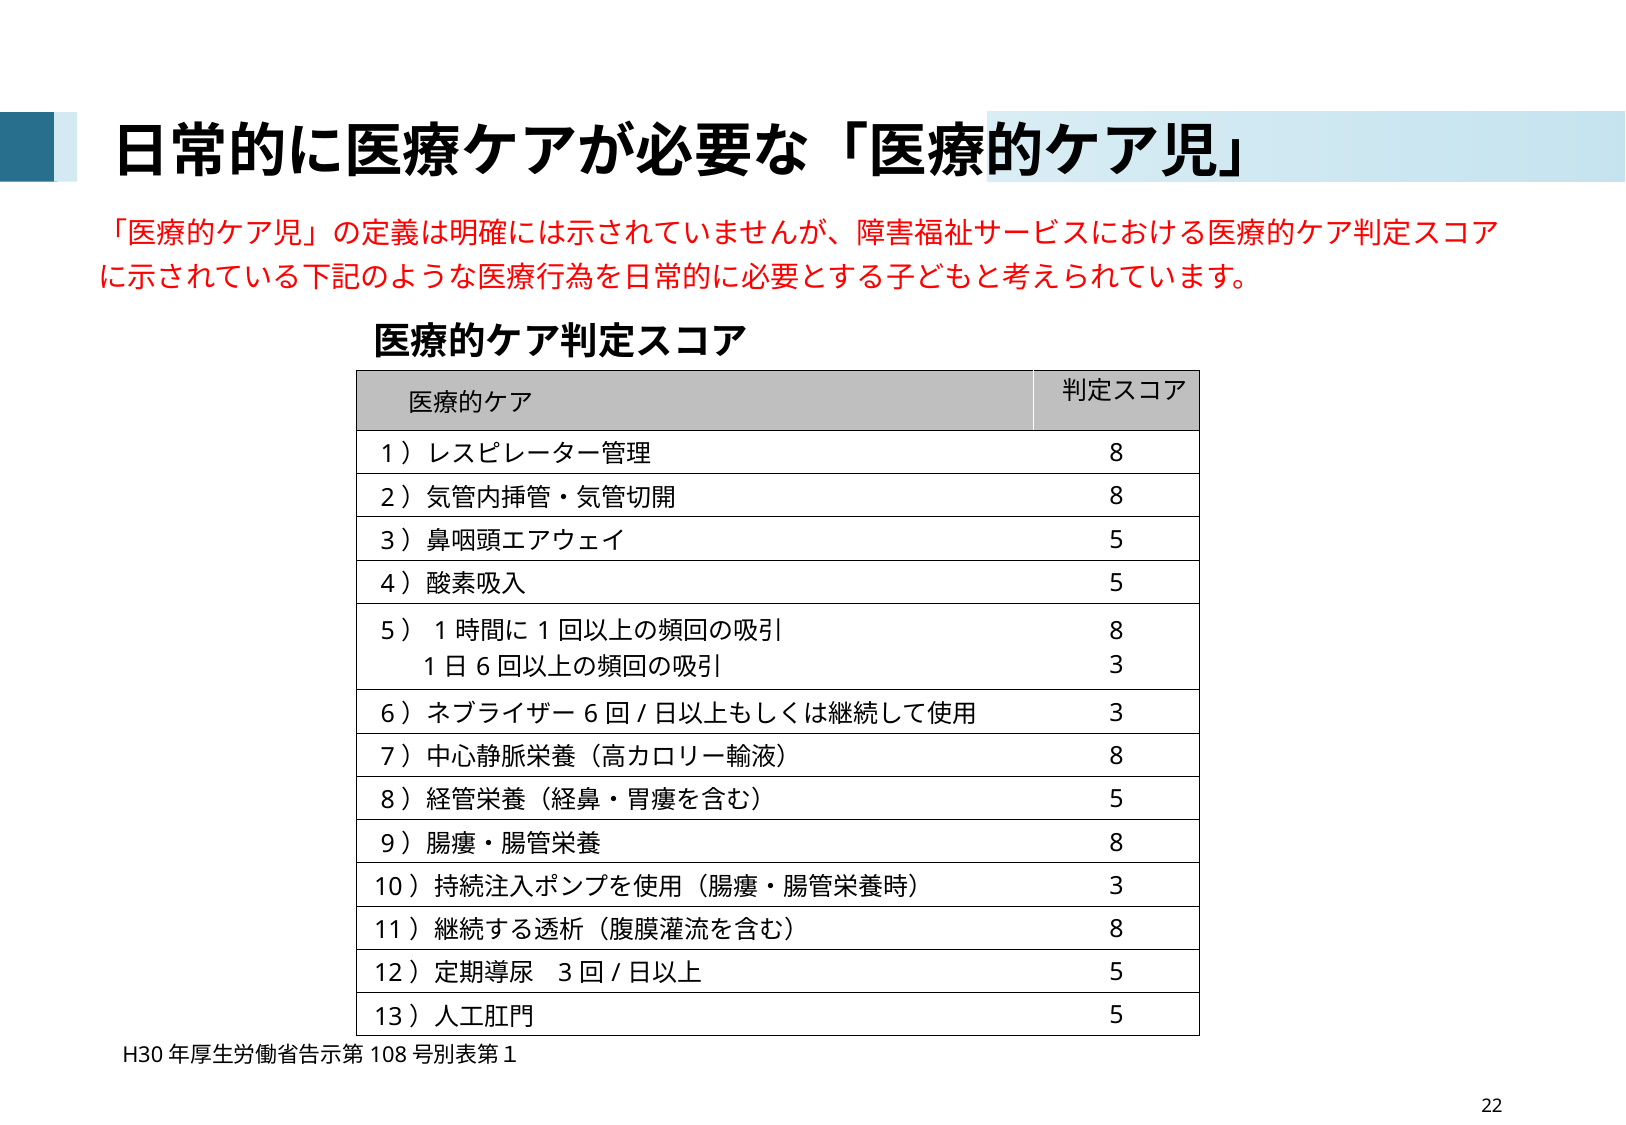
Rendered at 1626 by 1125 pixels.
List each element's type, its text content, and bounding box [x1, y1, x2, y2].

table_header 判定スコア [1034, 371, 1199, 430]
table_cell 13）人工肛門 [357, 993, 1033, 1035]
table_cell 9）腸瘻・腸管栄養 [357, 820, 1033, 862]
table_cell 10）持続注入ポンプを使用（腸瘻・腸管栄養時） [357, 863, 1033, 906]
table_cell 5 [1034, 950, 1199, 992]
text_box 「医療的ケア児」の定義は明確には示されていませんが、障害福祉サービスにおける医療的ケア判定スコア に示されている下記のような医療行為を日常的に必要とする子どもと考えられています。 [98, 205, 1514, 293]
table_cell 7）中心静脈栄養（高カロリー輸液） [357, 734, 1033, 776]
table_cell 6）ネブライザー6回/日以上もしくは継続して使用 [357, 690, 1033, 733]
table_cell 3 [1034, 863, 1199, 906]
table_cell 5 [1034, 517, 1199, 560]
text_box 22 [1157, 1086, 1524, 1125]
table_cell 3）鼻咽頭エアウェイ [357, 517, 1033, 560]
table_cell 11）継続する透析（腹膜灌流を含む） [357, 907, 1033, 949]
table_cell 8 [1034, 474, 1199, 516]
table_cell 5）1時間に1回以上の頻回の吸引 1日6回以上の頻回の吸引 [357, 604, 1033, 689]
table_cell 5 [1034, 561, 1199, 603]
table_cell 8 3 [1034, 604, 1199, 689]
title 日常的に医療ケアが必要な「医療的ケア児」 [111, 105, 1514, 201]
table_cell 8 [1034, 431, 1199, 473]
table_cell 4）酸素吸入 [357, 561, 1033, 603]
table_cell 12）定期導尿 3回/日以上 [357, 950, 1033, 992]
table_cell 5 [1034, 993, 1199, 1035]
table_cell 8 [1034, 907, 1199, 949]
table_cell 1）レスピレーター管理 [357, 431, 1033, 473]
text_box 医療的ケア判定スコア [358, 309, 764, 370]
table_cell 5 [1034, 777, 1199, 819]
table_header 医療的ケア [357, 371, 1033, 430]
table_cell 3 [1034, 690, 1199, 733]
table_cell 2）気管内挿管・気管切開 [357, 474, 1033, 516]
table_cell 8 [1034, 734, 1199, 776]
table_cell 8）経管栄養（経鼻・胃瘻を含む） [357, 777, 1033, 819]
text_box H30年厚生労働省告示第108号別表第１ [107, 1032, 536, 1074]
table_cell 8 [1034, 820, 1199, 862]
